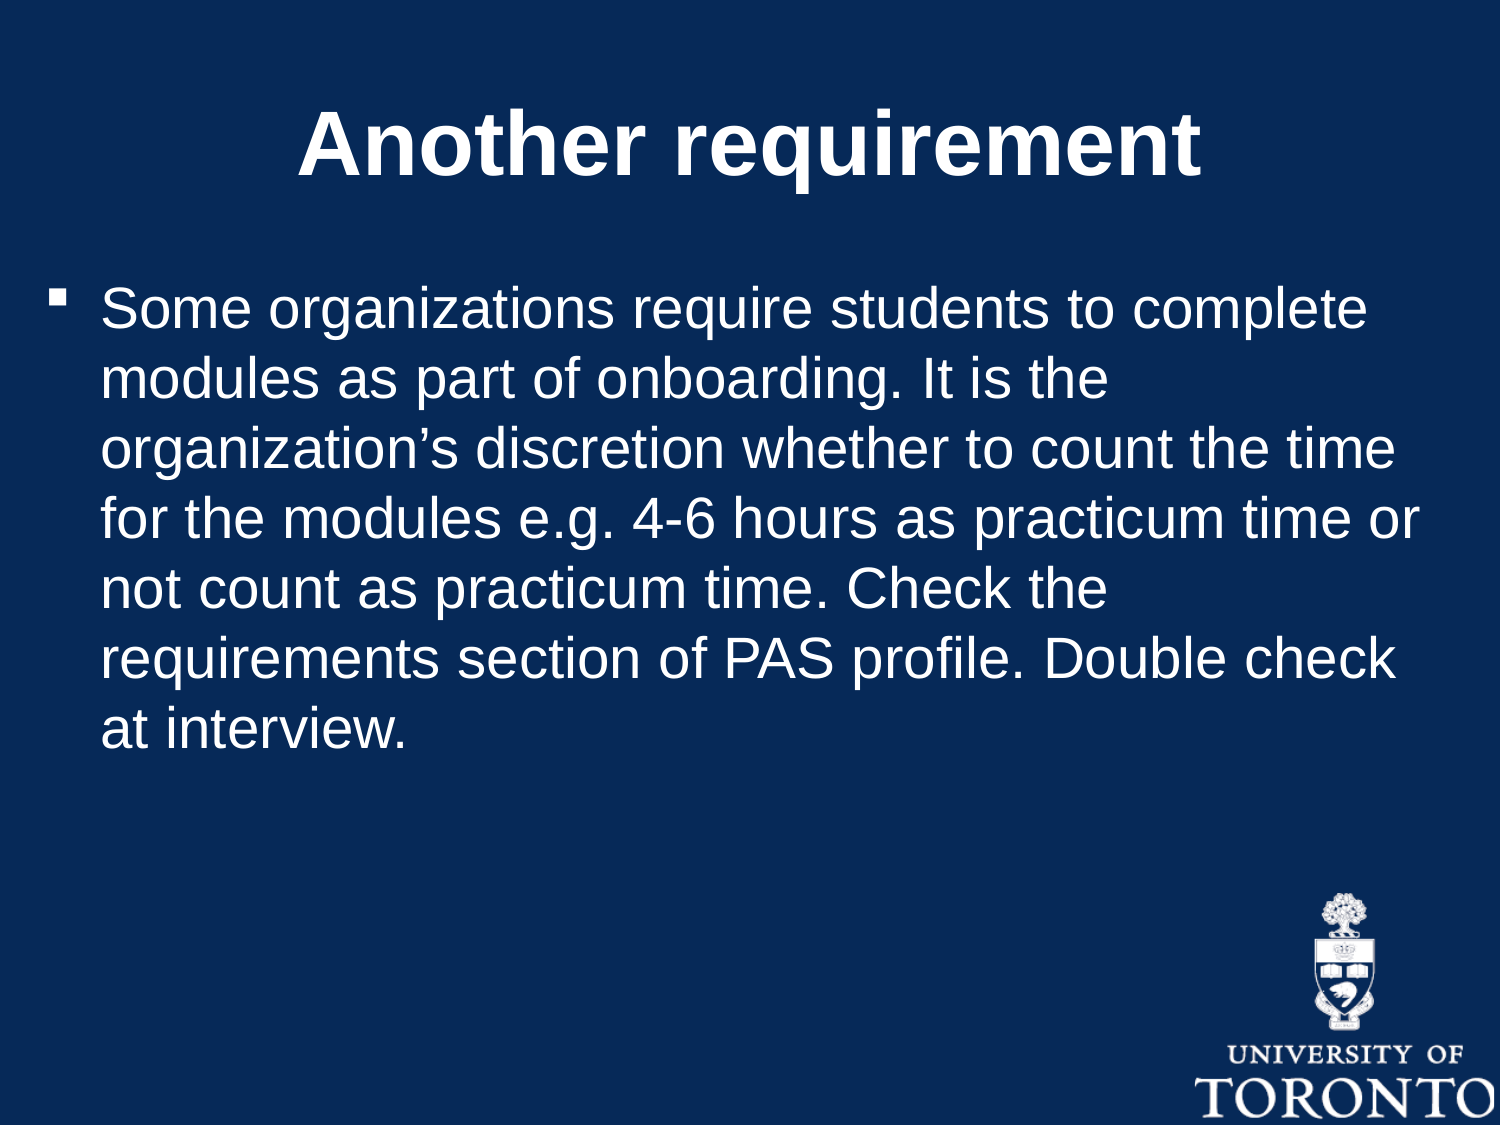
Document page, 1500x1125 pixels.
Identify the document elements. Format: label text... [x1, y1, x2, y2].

title Another requirement [29, 44, 1471, 233]
list Some organizations require students to complete modules as part of onboarding. It is the organization’s discretion whether to count the time for the modules e.g. 4-6 hours as practicum time or not count as practicum time. Check the requirements section of PAS profile. Double check at interview. [29, 262, 1471, 941]
